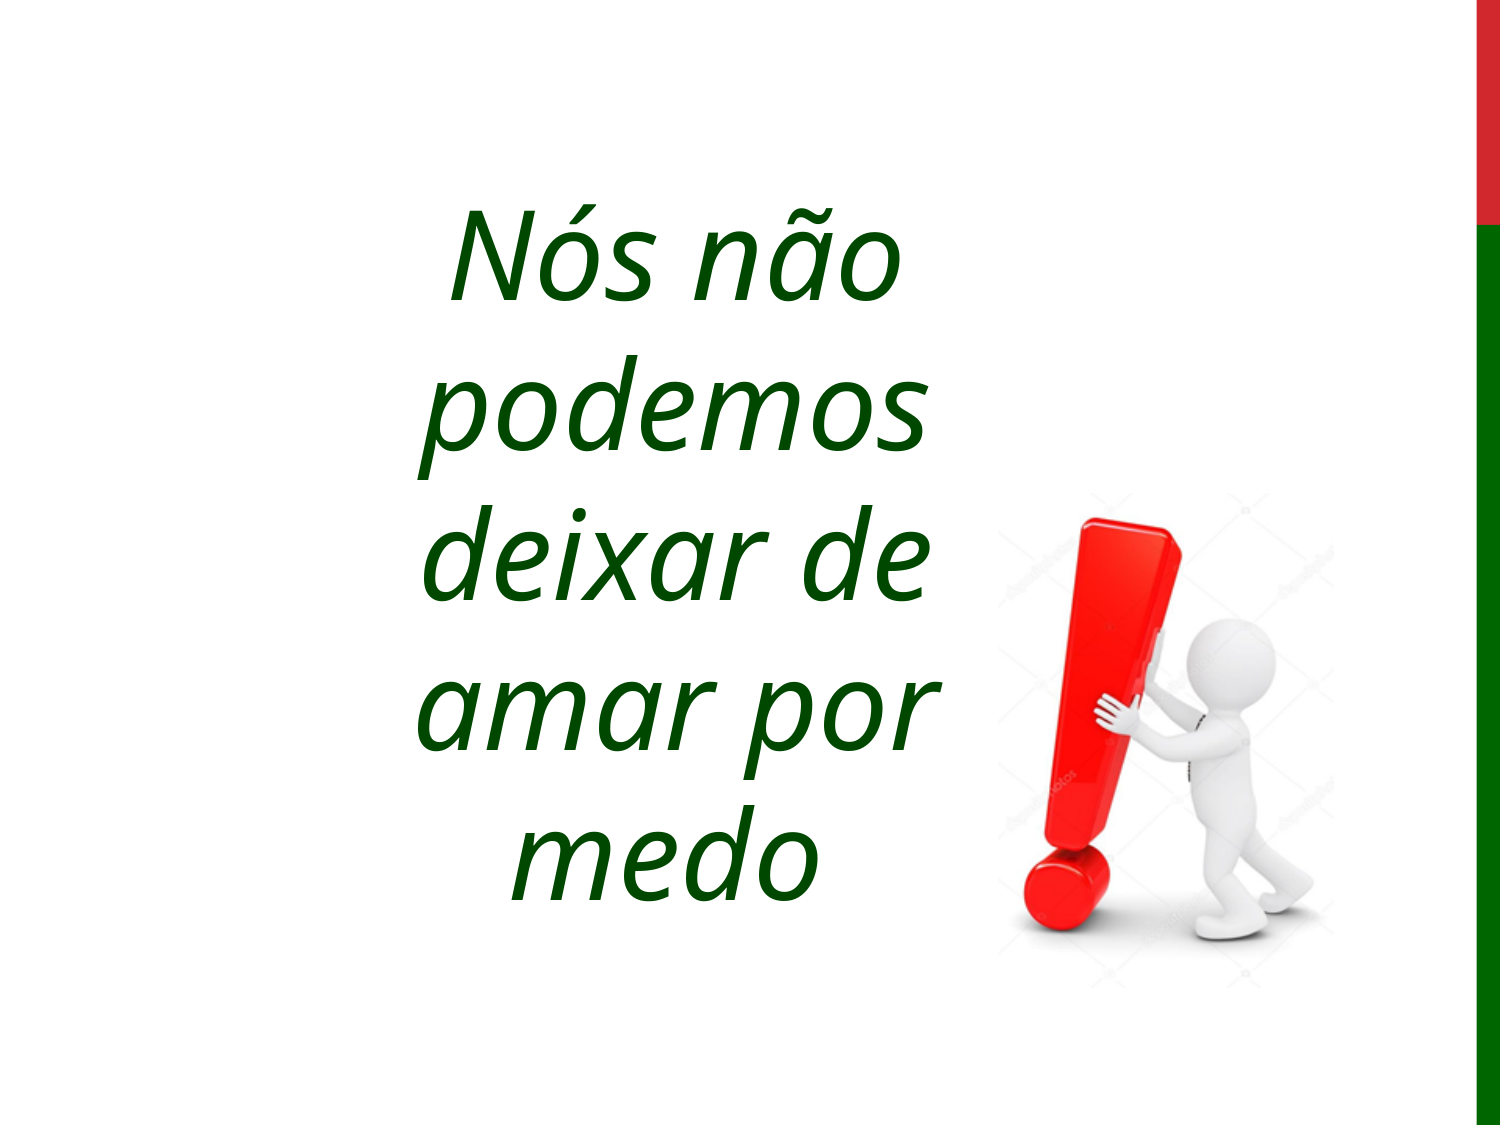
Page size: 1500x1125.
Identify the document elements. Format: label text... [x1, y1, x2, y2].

text_box Nós não podemos deixar de amar por medo [259, 167, 1093, 933]
picture [997, 493, 1335, 989]
